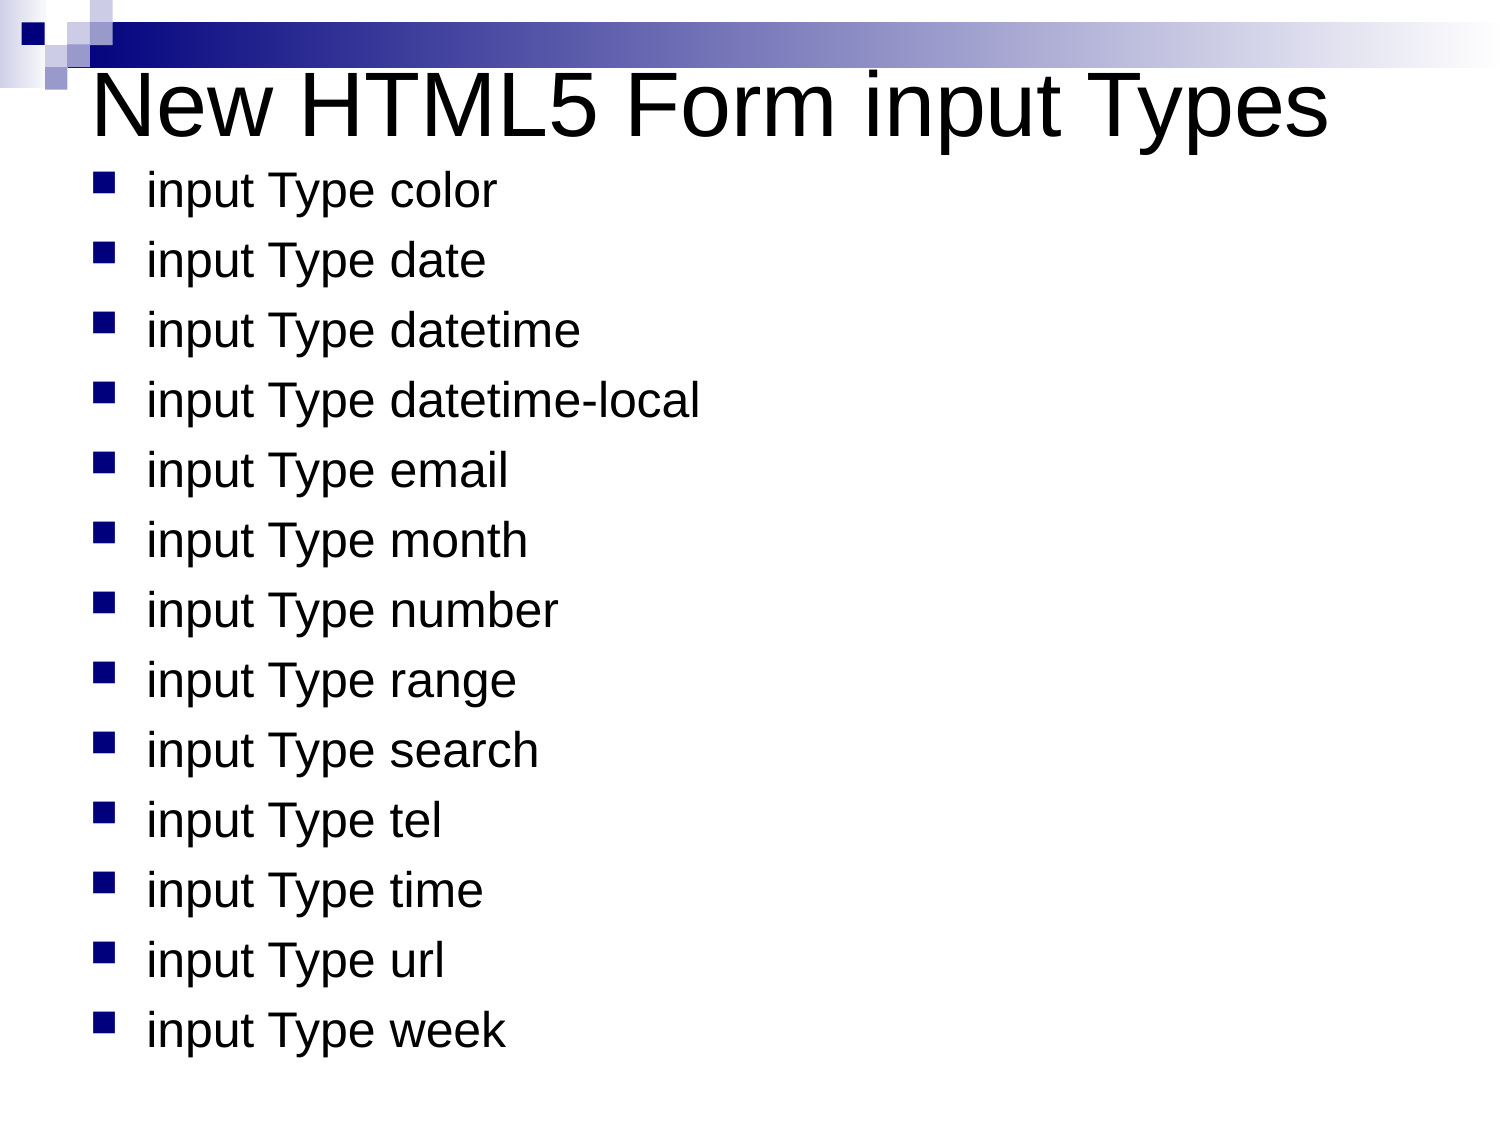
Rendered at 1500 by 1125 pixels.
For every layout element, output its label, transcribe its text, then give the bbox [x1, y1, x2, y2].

title New HTML5 Form input Types [74, 0, 1426, 149]
list input Type color input Type date input Type datetime input Type datetime-local input Type email input Type month input Type number input Type range input Type search input Type tel input Type time input Type url input Type week [74, 149, 1426, 1076]
